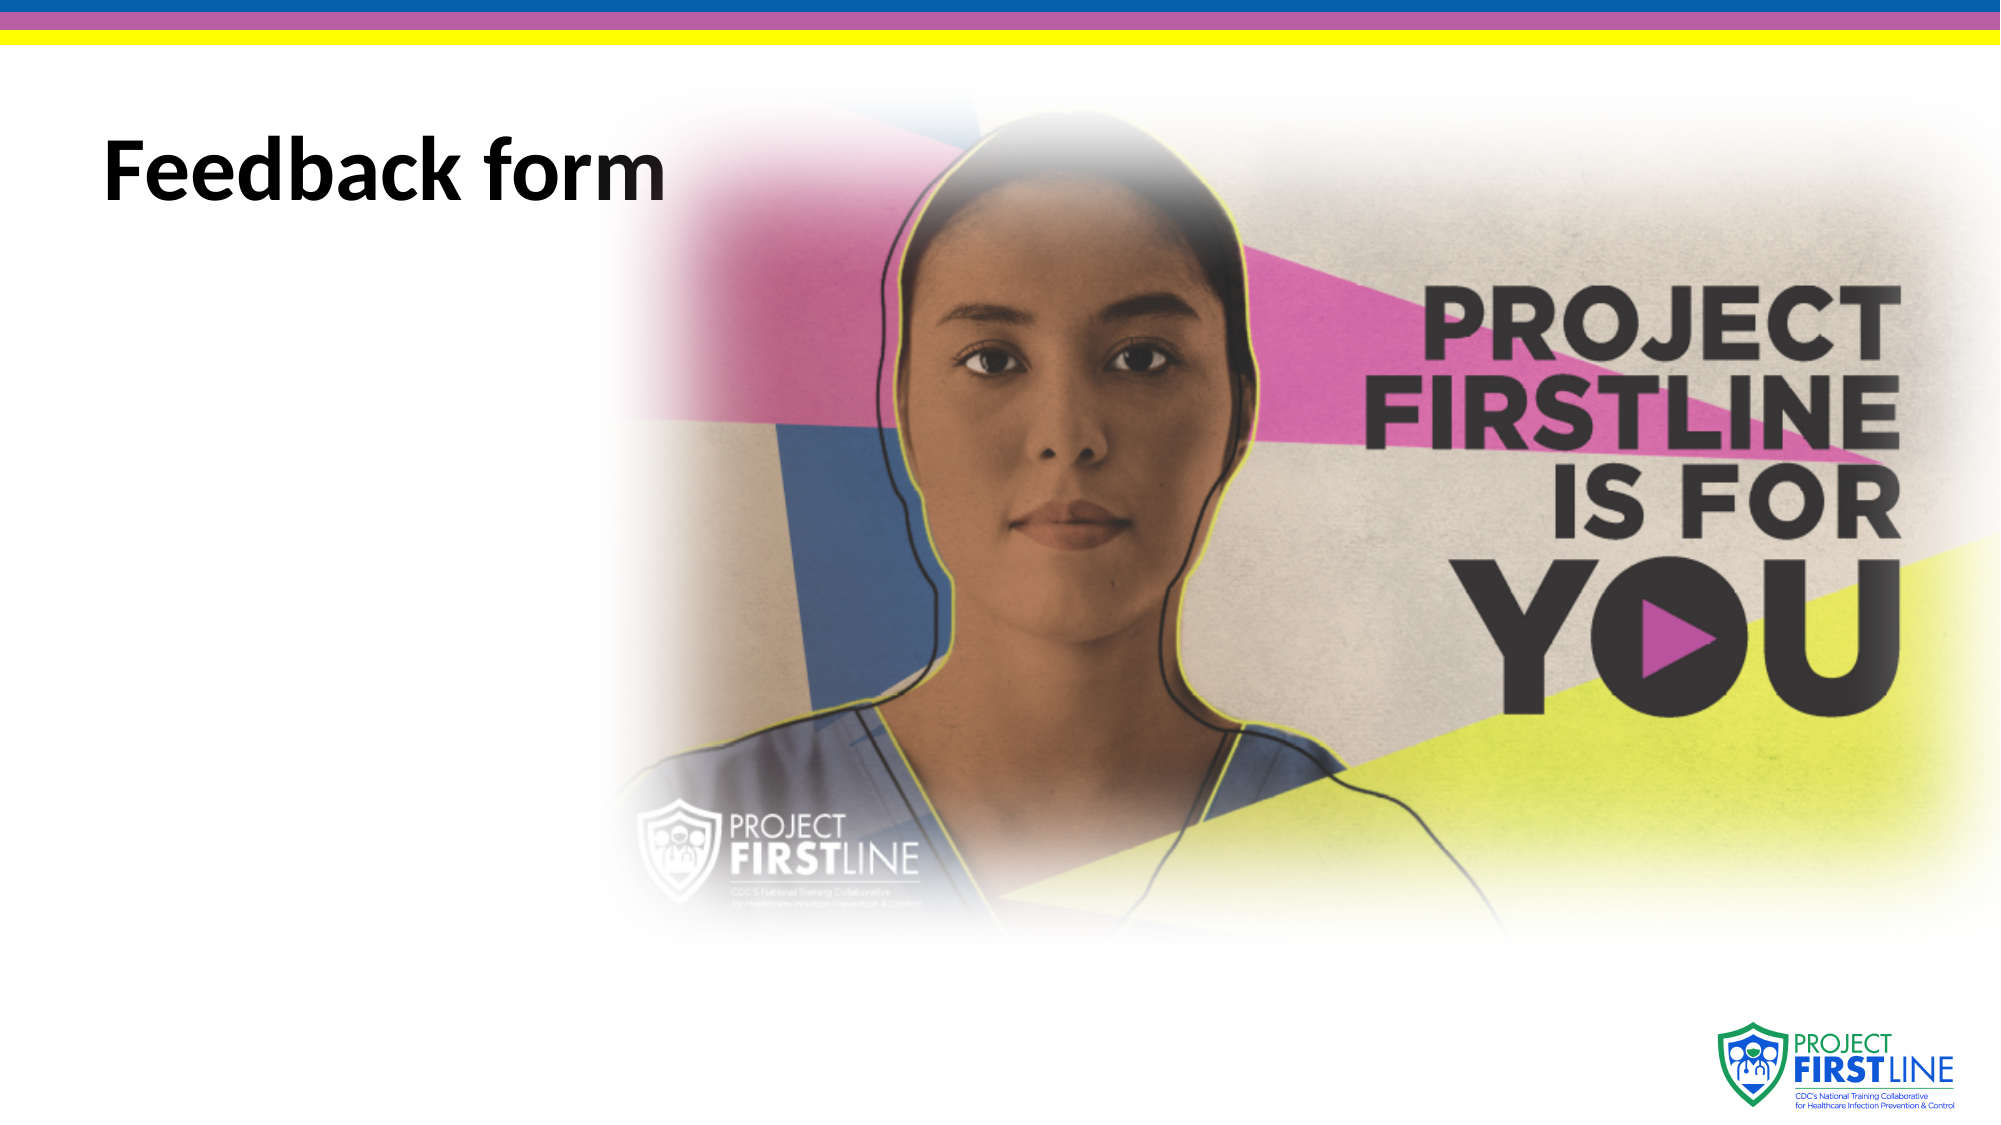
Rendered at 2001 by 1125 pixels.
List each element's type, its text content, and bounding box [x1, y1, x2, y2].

text_box [0, 30, 2000, 45]
picture [589, 81, 2000, 955]
text_box [0, 0, 2000, 12]
picture [1701, 1014, 1970, 1116]
title Feedback form [88, 61, 1814, 280]
text_box [0, 12, 2000, 30]
